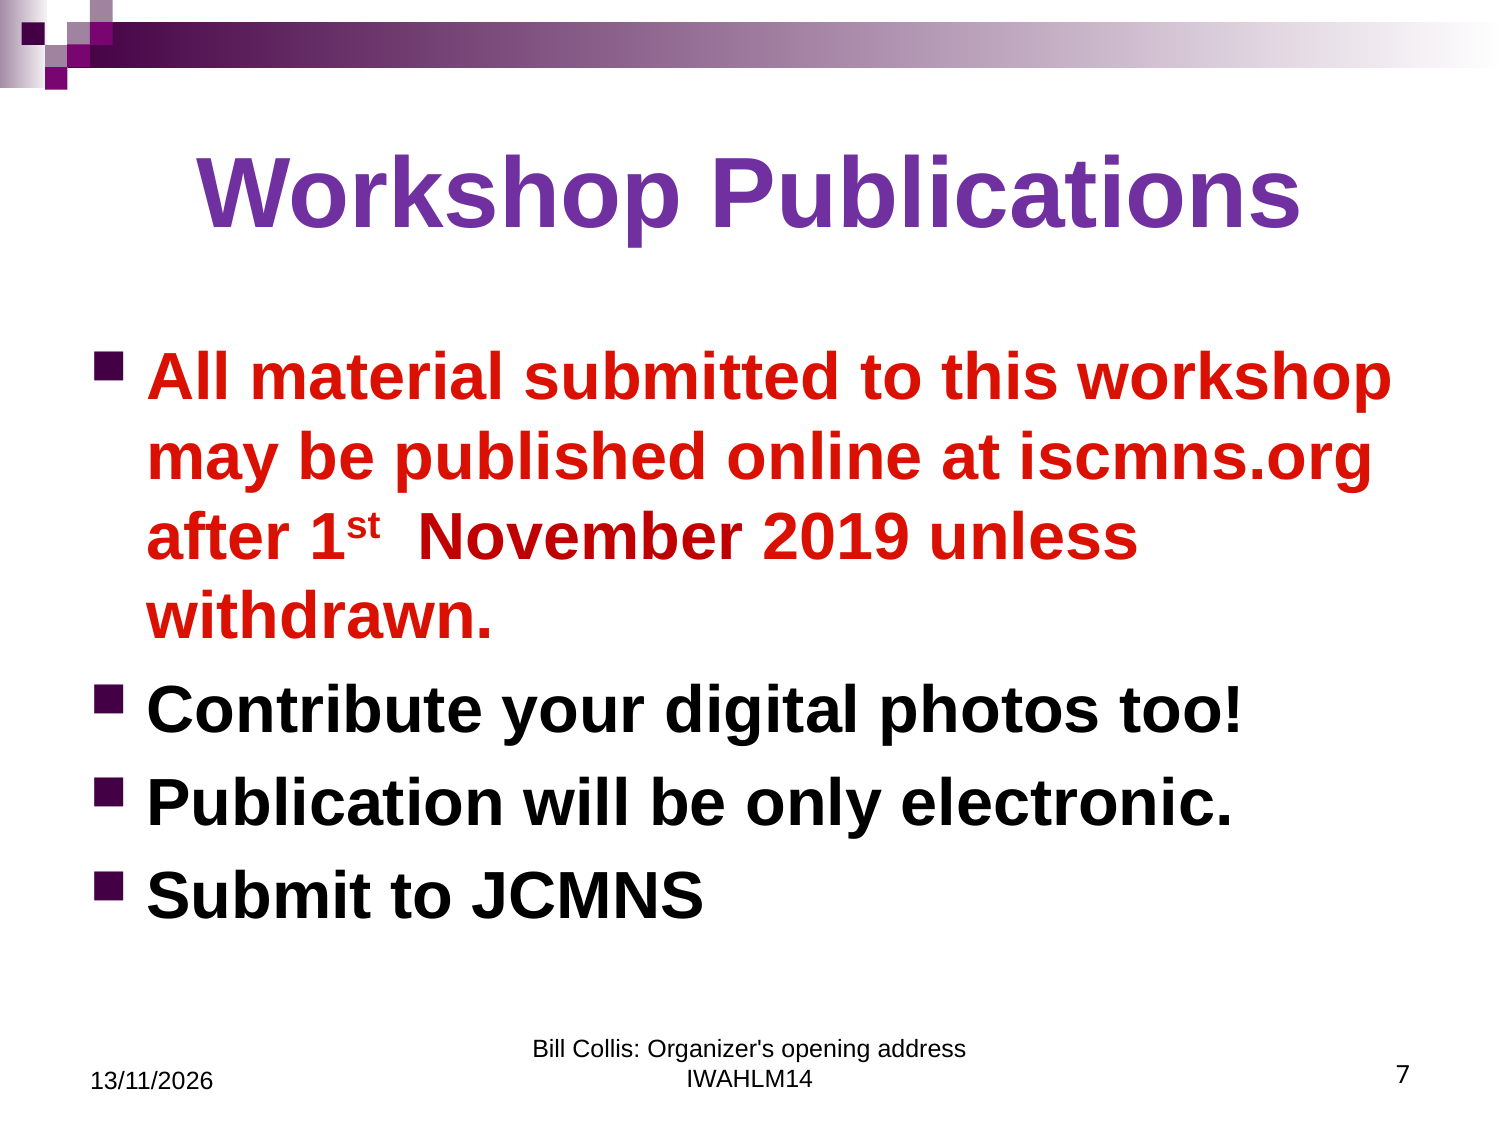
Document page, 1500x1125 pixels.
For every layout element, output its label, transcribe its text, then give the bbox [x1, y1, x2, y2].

title Workshop Publications [75, 75, 1425, 300]
list All material submitted to this workshop may be published online at iscmns.org after 1st November 2019 unless withdrawn. Contribute your digital photos too! Publication will be only electronic. Submit to JCMNS [75, 324, 1425, 1024]
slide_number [75, 1024, 425, 1103]
footer Bill Collis: Organizer's opening address IWAHLM14 [512, 1025, 988, 1100]
slide_number 7 [1074, 1025, 1425, 1100]
